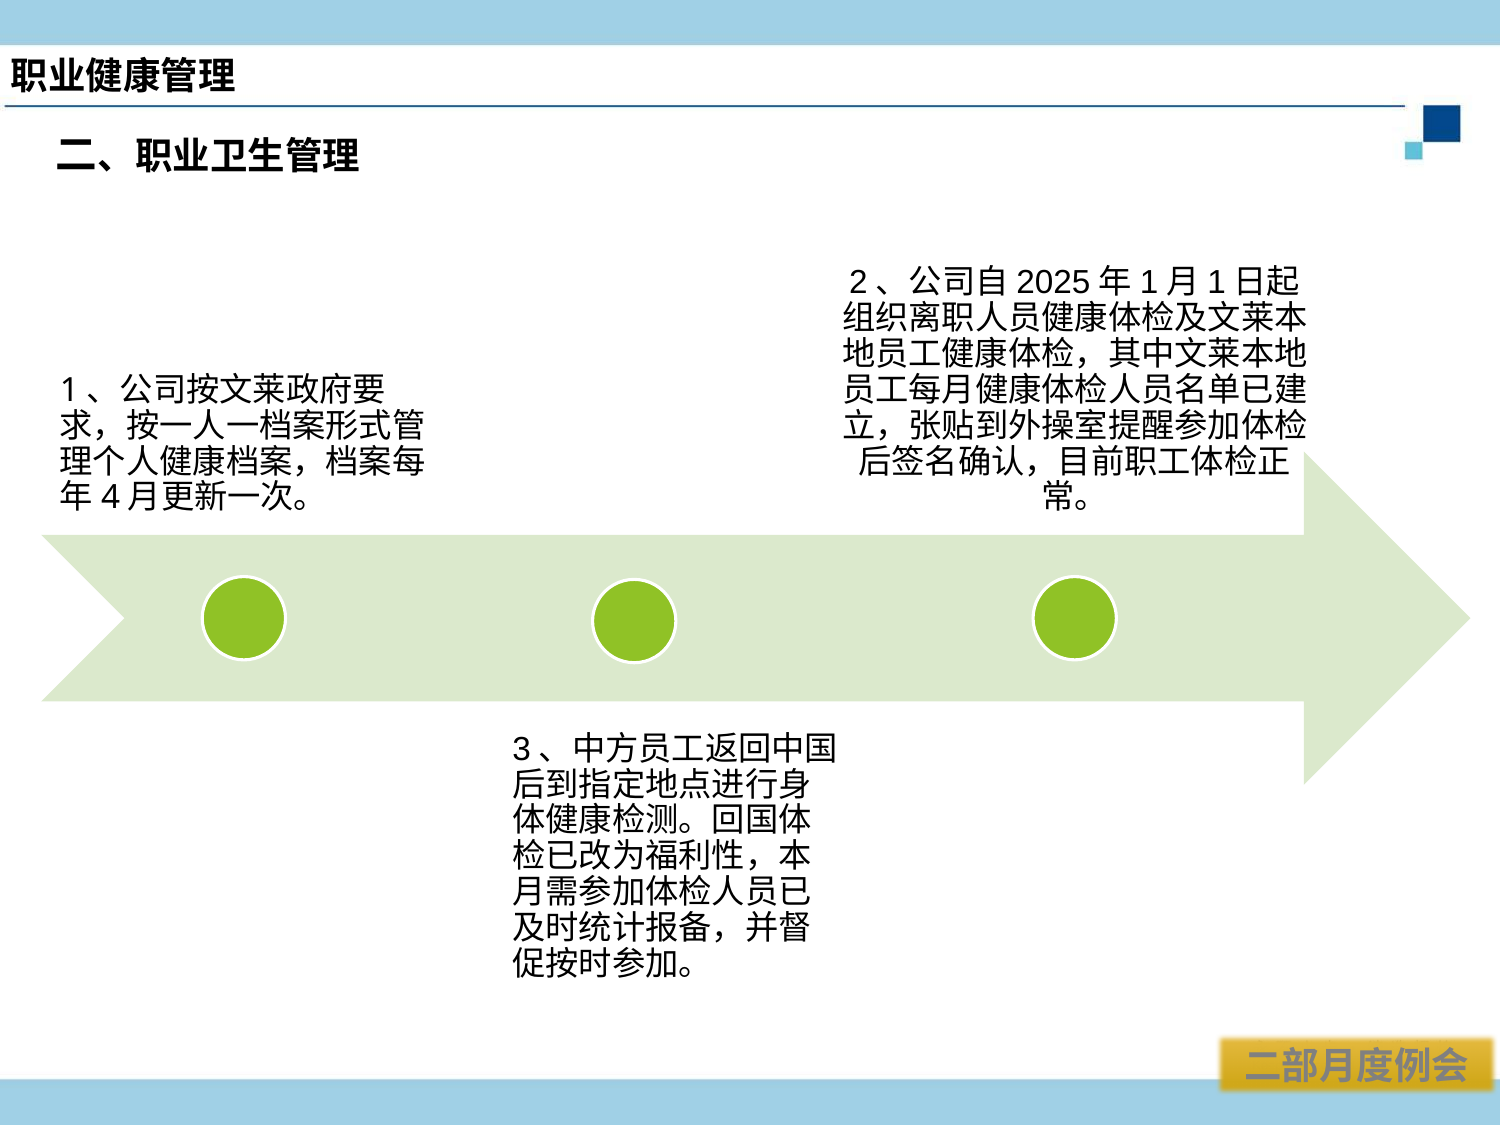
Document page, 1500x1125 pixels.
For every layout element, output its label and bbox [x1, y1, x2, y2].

picture [0, 0, 1500, 1125]
text_box [40, 201, 1472, 1036]
